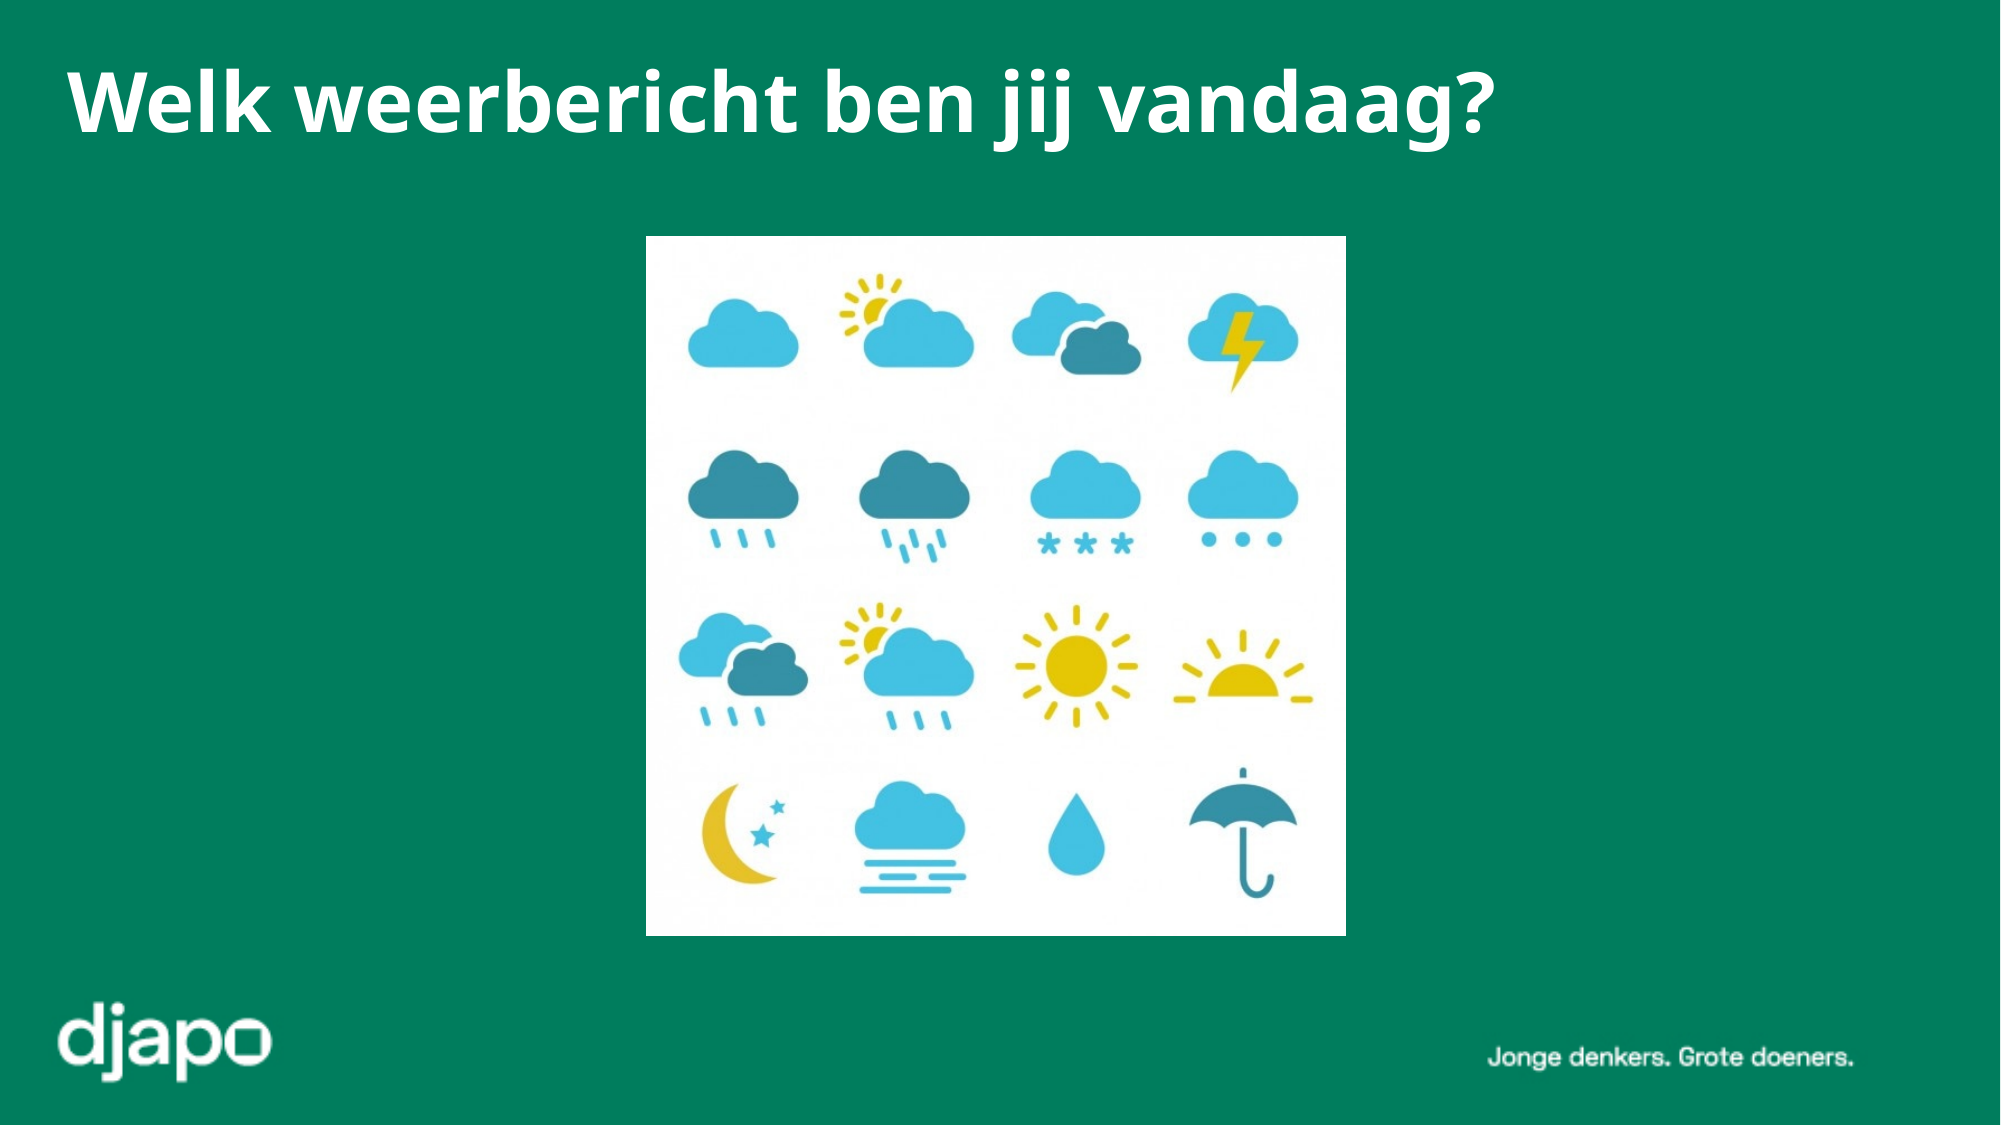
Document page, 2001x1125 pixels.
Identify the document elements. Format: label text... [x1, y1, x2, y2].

title Welk weerbericht ben jij vandaag? [52, 52, 1948, 208]
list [646, 236, 1346, 936]
picture [0, 0, 2001, 1125]
